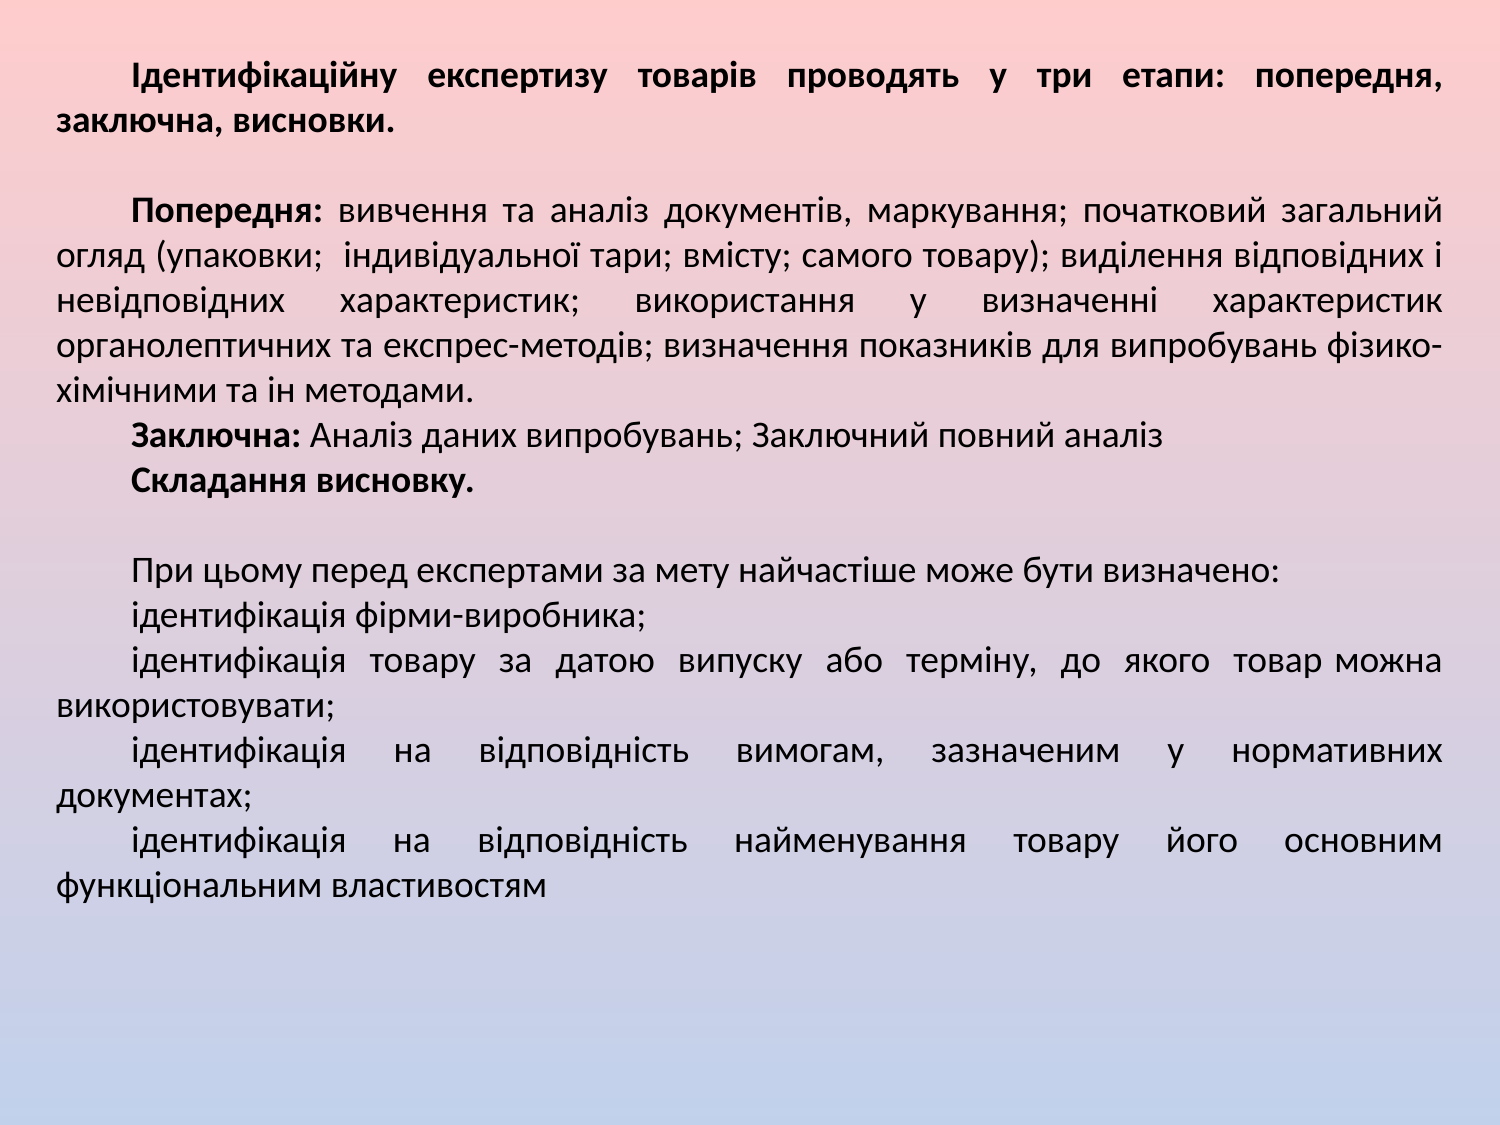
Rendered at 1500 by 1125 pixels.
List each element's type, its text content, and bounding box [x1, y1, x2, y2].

text_box Ідентифікаційну експертизу товарів проводять у три етапи: попередня, заключна, висновки. Попередня: вивчення та аналіз документів, маркування; початковий загальний огляд (упаковки; індивідуальної тари; вмісту; самого товару); виділення відповідних і невідповідних характеристик; використання у визначенні характеристик органолептичних та експрес-методів; визначення показників для випробувань фізико-хімічними та ін методами. Заключна: Аналіз даних випробувань; Заключний повний аналіз Складання висновку. При цьому перед експертами за мету найчастіше може бути визначено: ідентифікація фірми-виробника; ідентифікація товару за датою випуску або терміну, до якого товар можна використовувати; ідентифікація на відповідність вимогам, зазначеним у нормативних документах; ідентифікація на відповідність найменування товару його основним функціональним властивостям [41, 42, 1459, 913]
